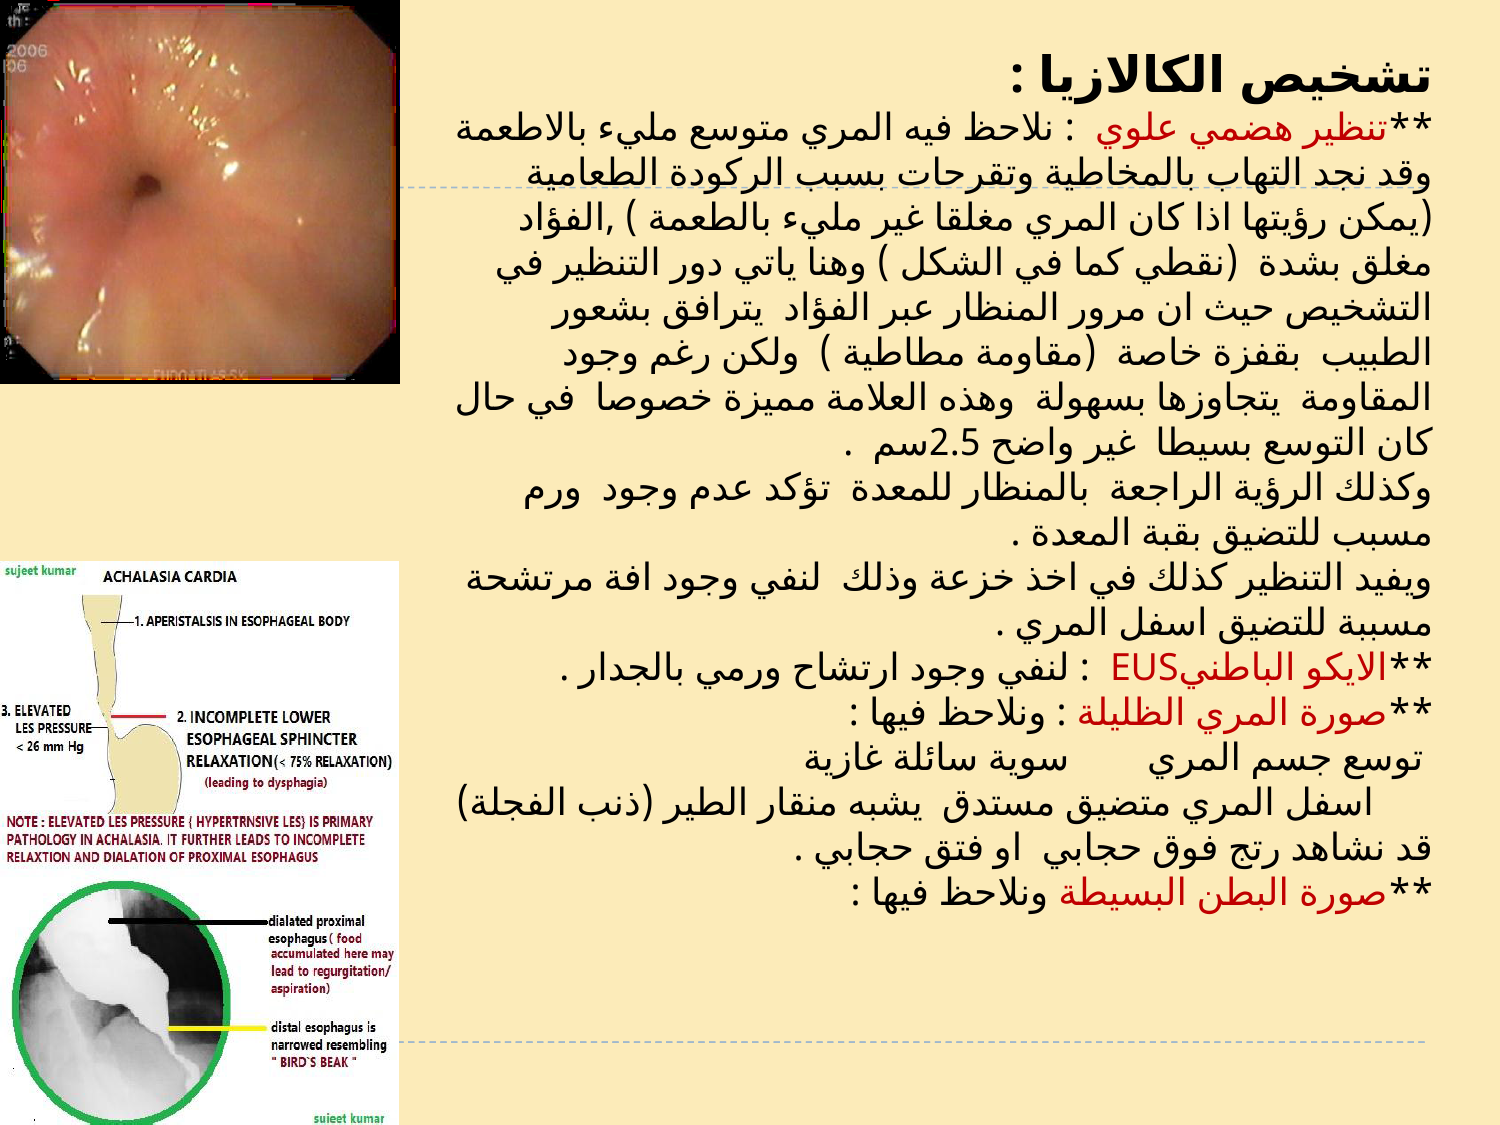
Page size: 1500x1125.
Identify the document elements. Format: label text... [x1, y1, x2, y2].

picture [0, 561, 399, 1125]
text_box تشخيص الكالازيا : **تنظير هضمي علوي : نلاحظ فيه المري متوسع مليء بالاطعمة وقد نجد التهاب بالمخاطية وتقرحات بسبب الركودة الطعامية (يمكن رؤيتها اذا كان المري مغلقا غير مليء بالطعمة ) ,الفؤاد مغلق بشدة (نقطي كما في الشكل ) وهنا ياتي دور التنظير في التشخيص حيث ان مرور المنظار عبر الفؤاد يترافق بشعور الطبيب بقفزة خاصة (مقاومة مطاطية ) ولكن رغم وجود المقاومة يتجاوزها بسهولة وهذه العلامة مميزة خصوصا في حال كان التوسع بسيطا غير واضح 2.5سم . وكذلك الرؤية الراجعة بالمنظار للمعدة تؤكد عدم وجود ورم مسبب للتضيق بقبة المعدة . ويفيد التنظير كذلك في اخذ خزعة وذلك لنفي وجود افة مرتشحة مسببة للتضيق اسفل المري . **الايكو الباطنيEUS : لنفي وجود ارتشاح ورمي بالجدار . **صورة المري الظليلة : ونلاحظ فيها : توسع جسم المري سوية سائلة غازية اسفل المري متضيق مستدق يشبه منقار الطير (ذنب الفجلة) قد نشاهد رتج فوق حجابي او فتق حجابي . **صورة البطن البسيطة ونلاحظ فيها : [421, 35, 1449, 920]
picture [0, 0, 401, 384]
